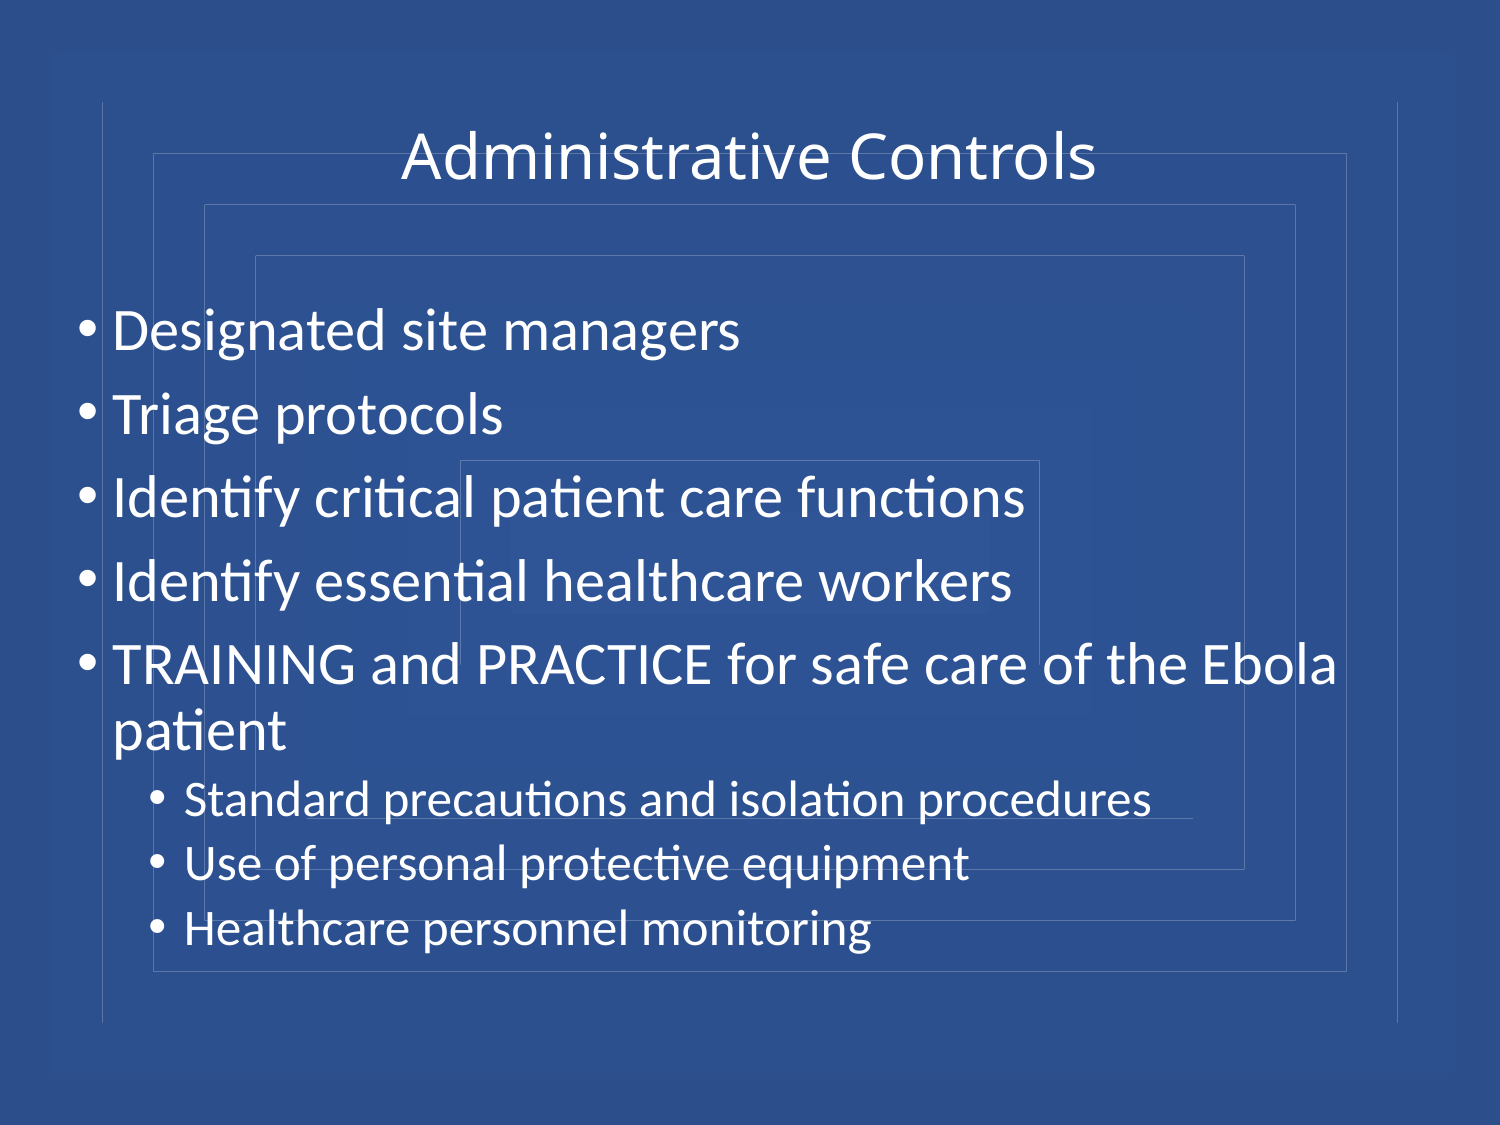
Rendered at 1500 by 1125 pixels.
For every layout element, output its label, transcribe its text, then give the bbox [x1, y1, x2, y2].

list Designated site managers Triage protocols Identify critical patient care functions Identify essential healthcare workers TRAINING and PRACTICE for safe care of the Ebola patient Standard precautions and isolation procedures Use of personal protective equipment Healthcare personnel monitoring [62, 290, 1428, 968]
title Administrative Controls [103, 59, 1397, 278]
